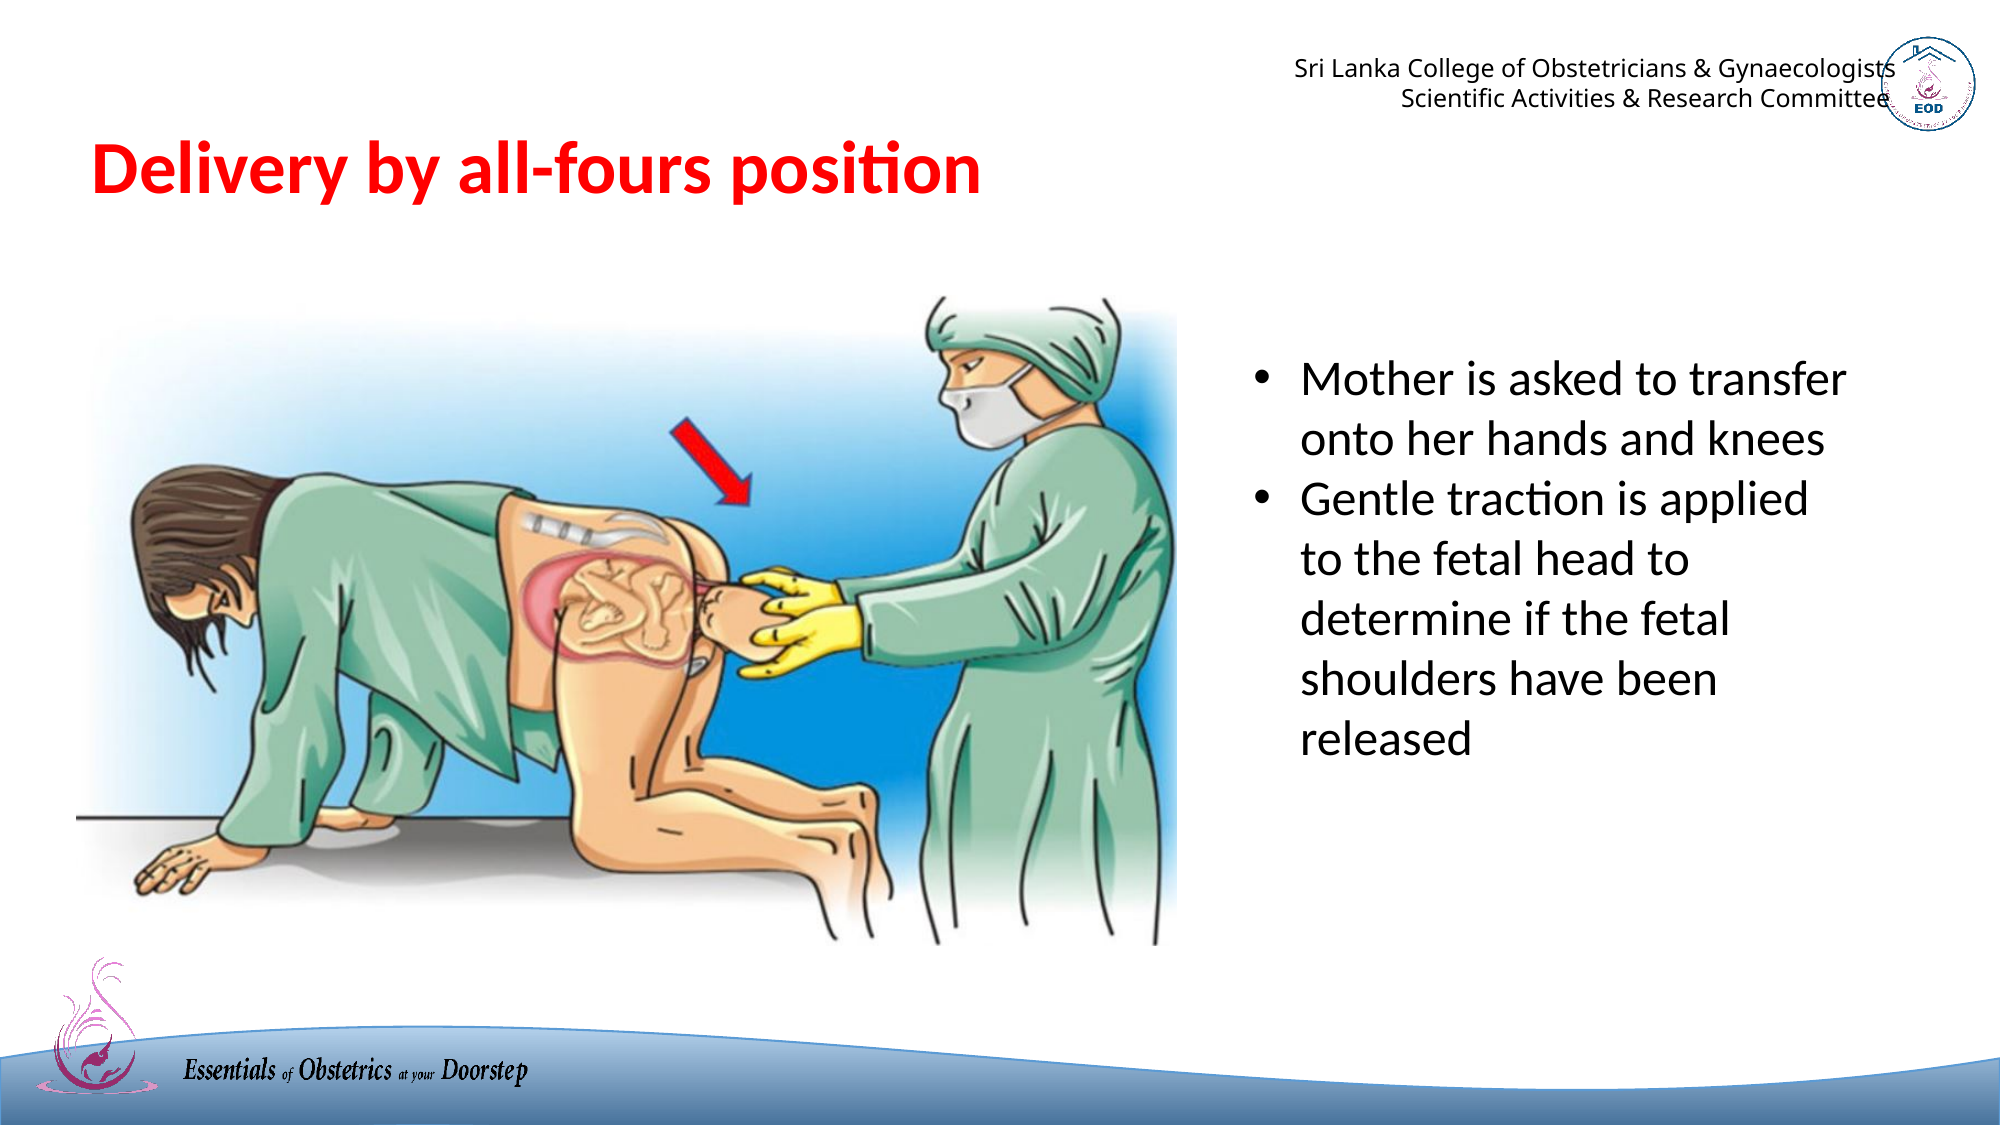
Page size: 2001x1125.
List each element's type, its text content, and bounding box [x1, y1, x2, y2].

text_box [0, 1026, 2000, 1125]
picture [35, 957, 158, 1094]
picture [76, 295, 1177, 946]
text_box Sri Lanka College of Obstetricians & Gynaecologists Scientific Activities & Research Committee [1286, 45, 1876, 121]
list Delivery by all-fours position [76, 121, 1923, 233]
picture [1876, 32, 1980, 134]
text_box Mother is asked to transfer onto her hands and knees Gentle traction is applied to the fetal head to determine if the fetal shoulders have been released [1238, 338, 1863, 834]
picture [174, 1048, 538, 1094]
